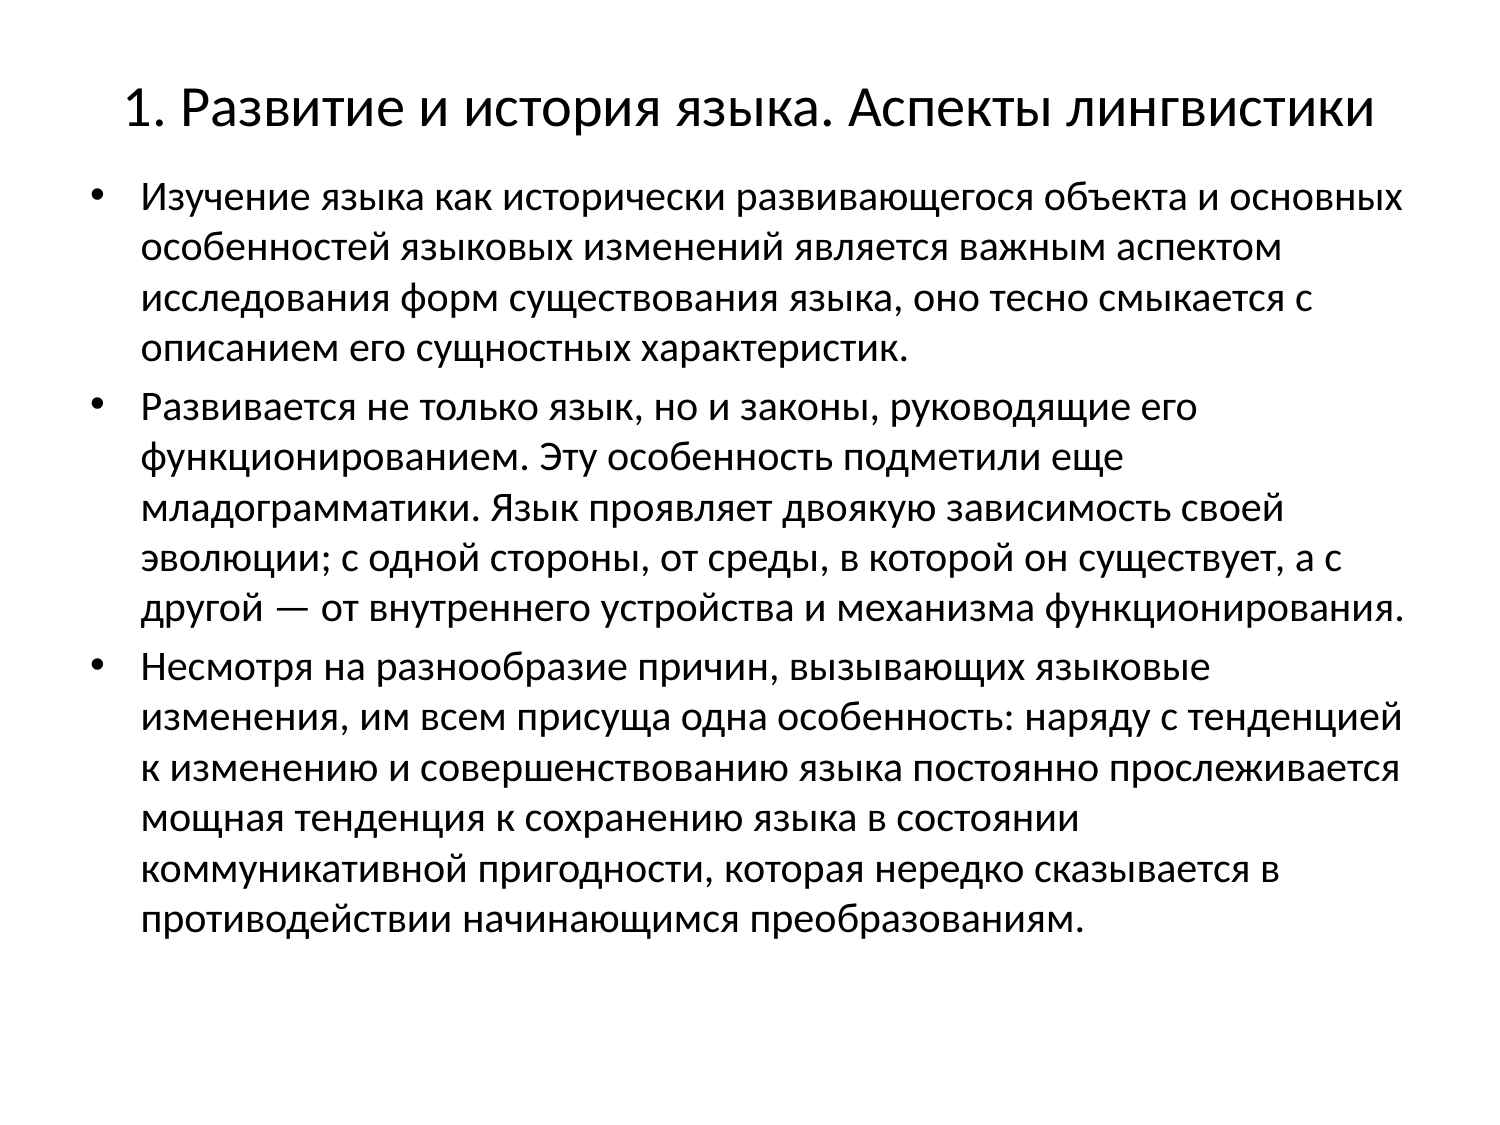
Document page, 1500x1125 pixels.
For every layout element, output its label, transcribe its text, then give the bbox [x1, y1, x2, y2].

title 1. Развитие и история языка. Аспекты лингвистики [75, 45, 1425, 160]
list Изучение языка как исторически развивающегося объекта и основных особенностей языковых изменений является важным аспектом исследования форм существования языка, оно тесно смыкается с описанием его сущностных характеристик. Развивается не только язык, но и законы, руководящие его функционированием. Эту особенность подметили еще младограмматики. Язык проявляет двоякую зависимость своей эволюции; с одной стороны, от среды, в которой он существует, а с другой — от внутреннего устройства и механизма функционирования. Несмотря на разнообразие причин, вызывающих языковые изменения, им всем присуща одна особенность: наряду с тенденцией к изменению и совершенствованию языка постоянно прослеживается мощная тенденция к сохранению языка в состоянии коммуникативной пригодности, которая нередко сказывается в противодействии начинающимся преобразованиям. [75, 160, 1425, 1005]
